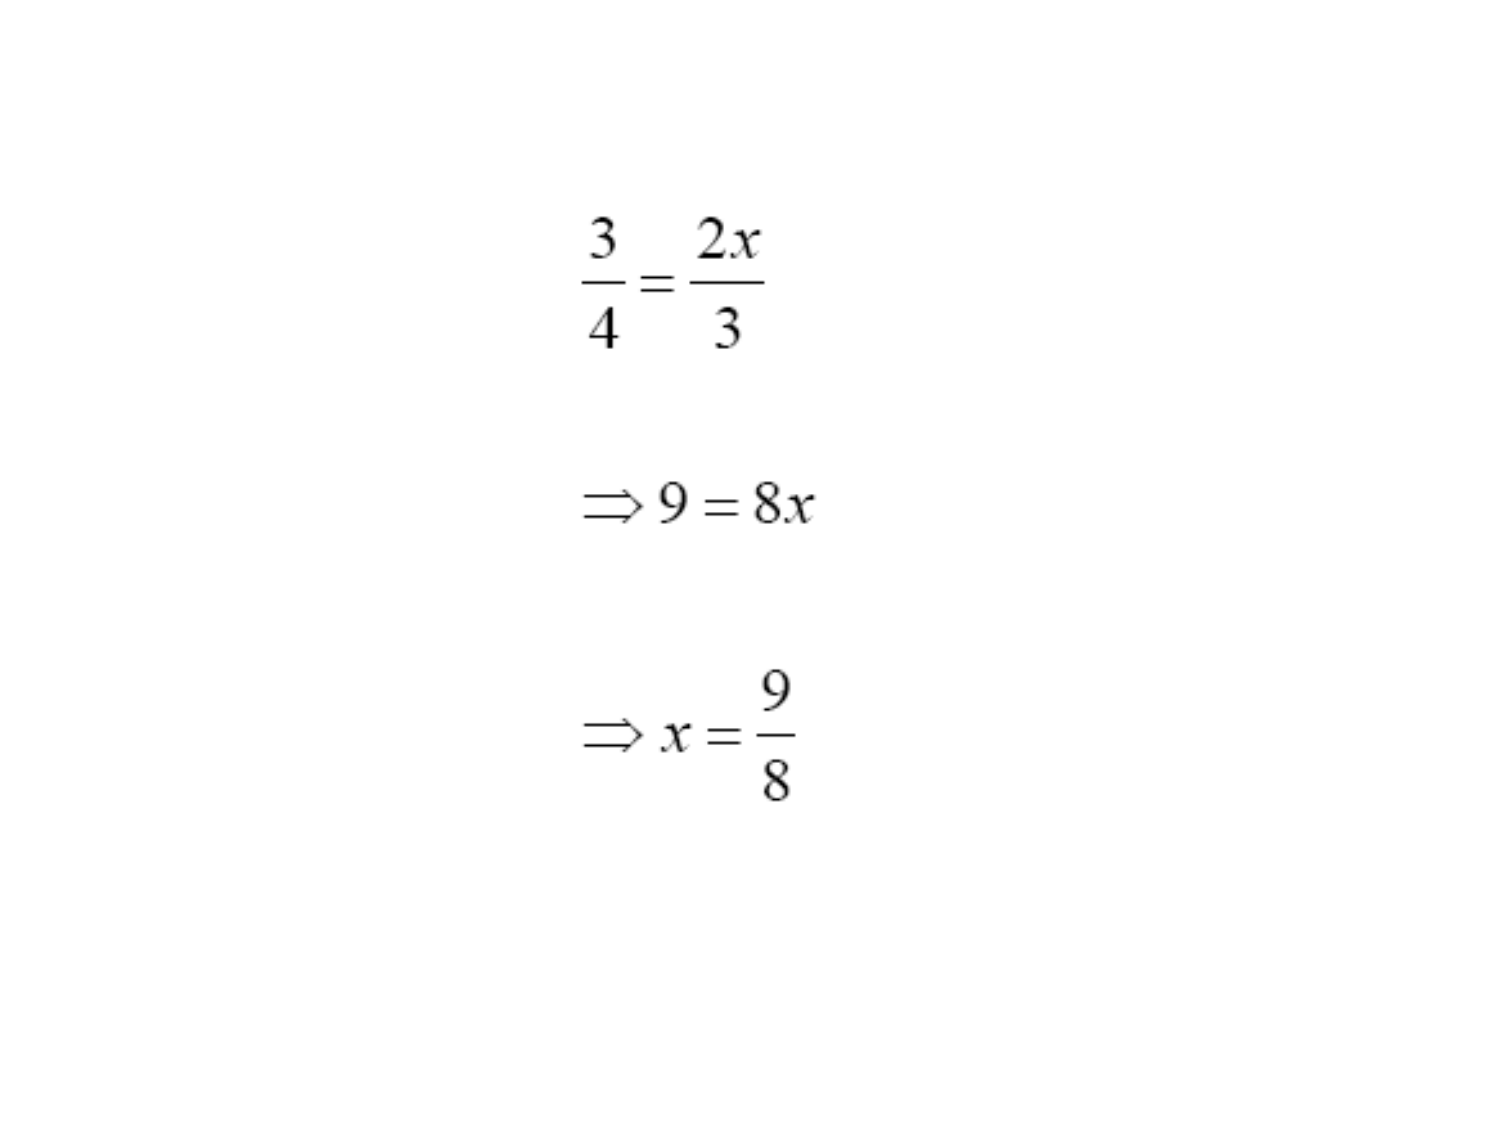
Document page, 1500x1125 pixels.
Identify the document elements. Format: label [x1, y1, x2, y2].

picture [562, 187, 923, 853]
